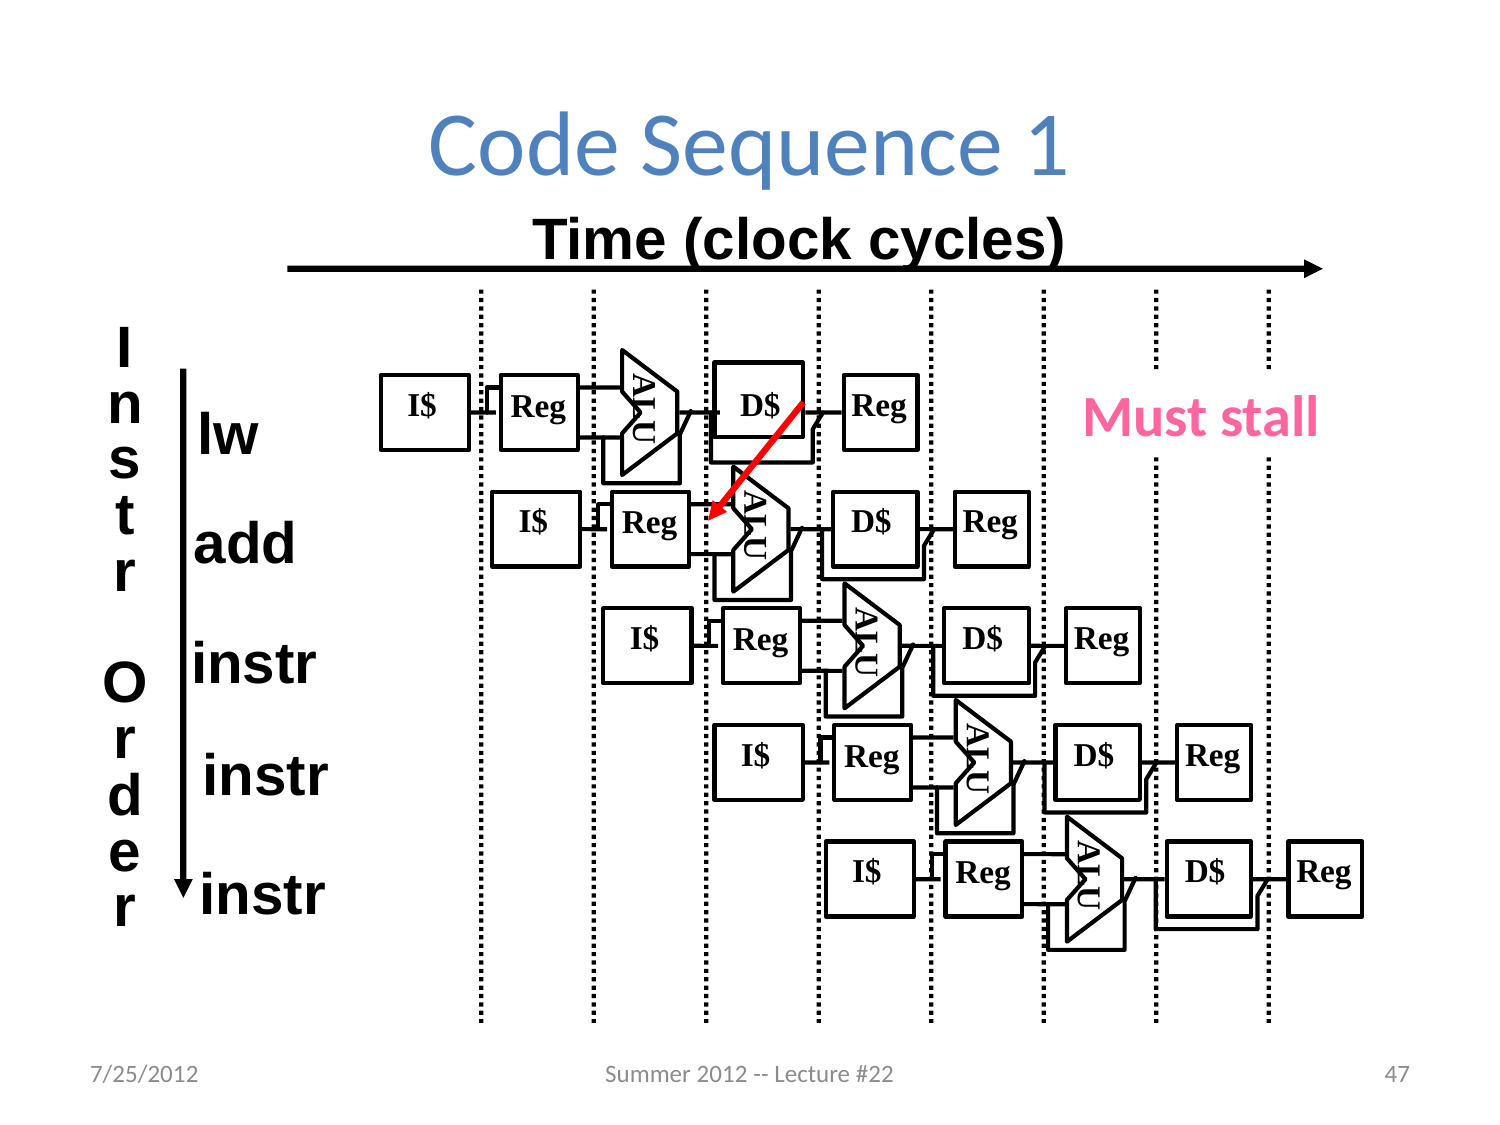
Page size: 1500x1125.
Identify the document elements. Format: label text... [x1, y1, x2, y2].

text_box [86, 193, 1367, 1024]
footer Summer 2012 -- Lecture #22 [512, 1042, 988, 1103]
slide_number 47 [1074, 1042, 1425, 1103]
title Code Sequence 1 [75, 45, 1425, 233]
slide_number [75, 1042, 425, 1103]
